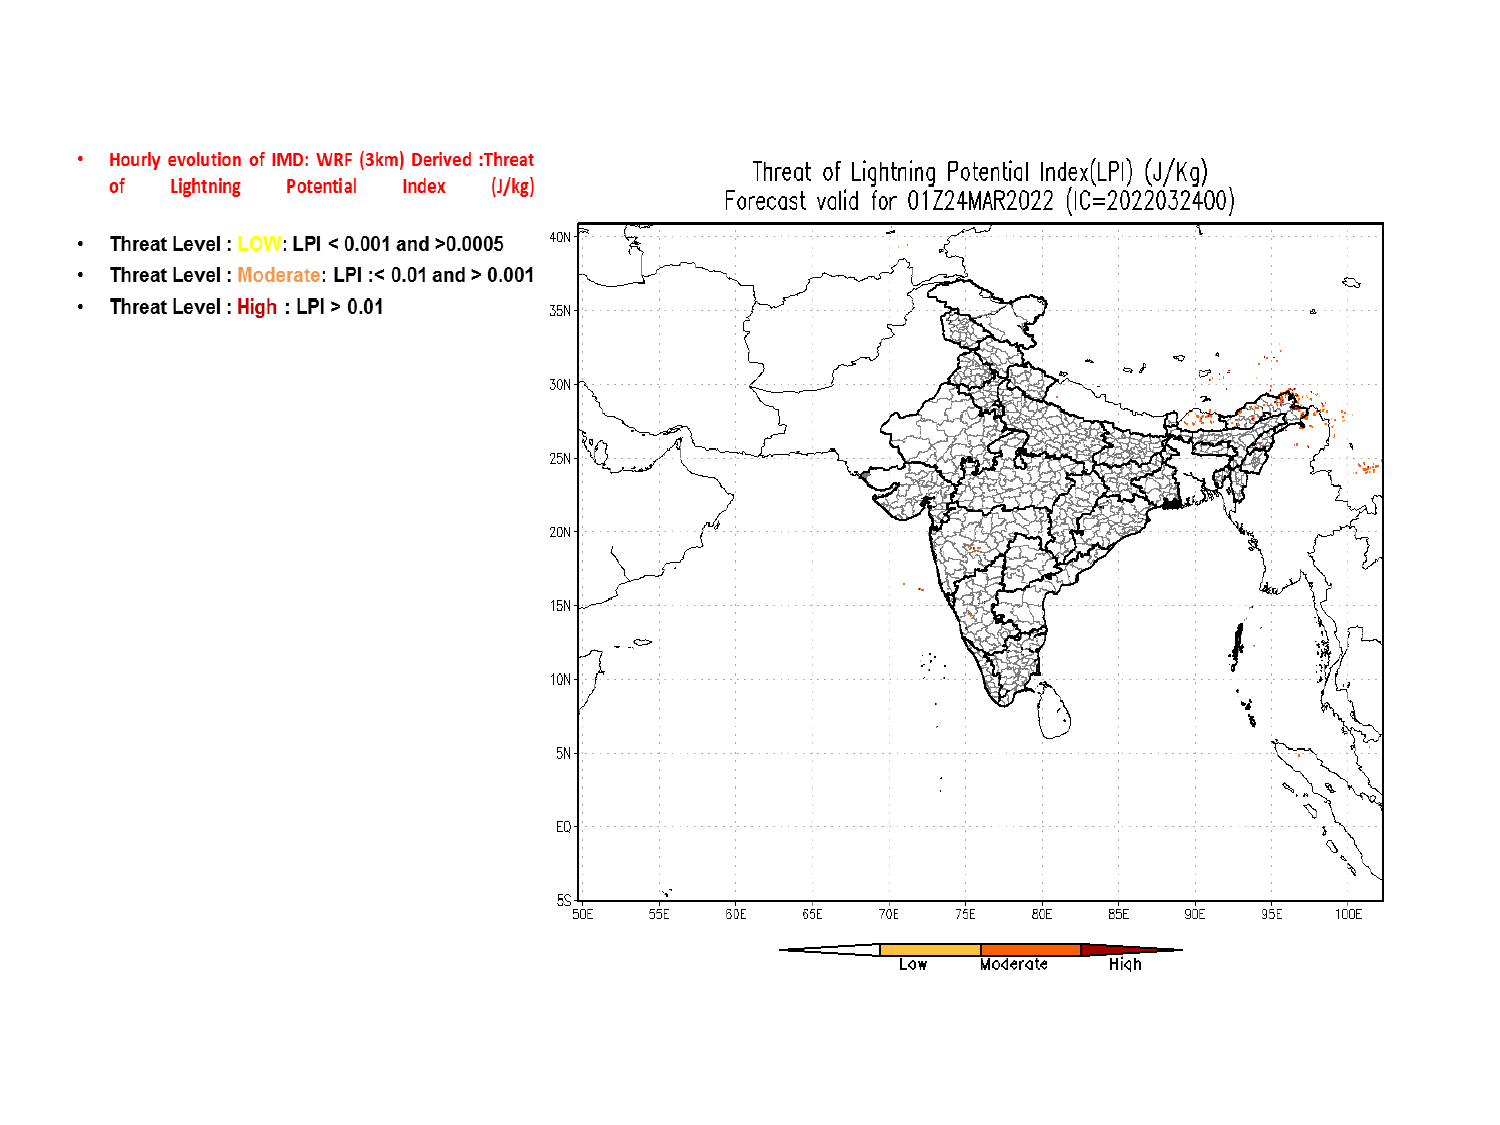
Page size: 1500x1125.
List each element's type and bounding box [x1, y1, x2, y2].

picture [74, 149, 1426, 976]
